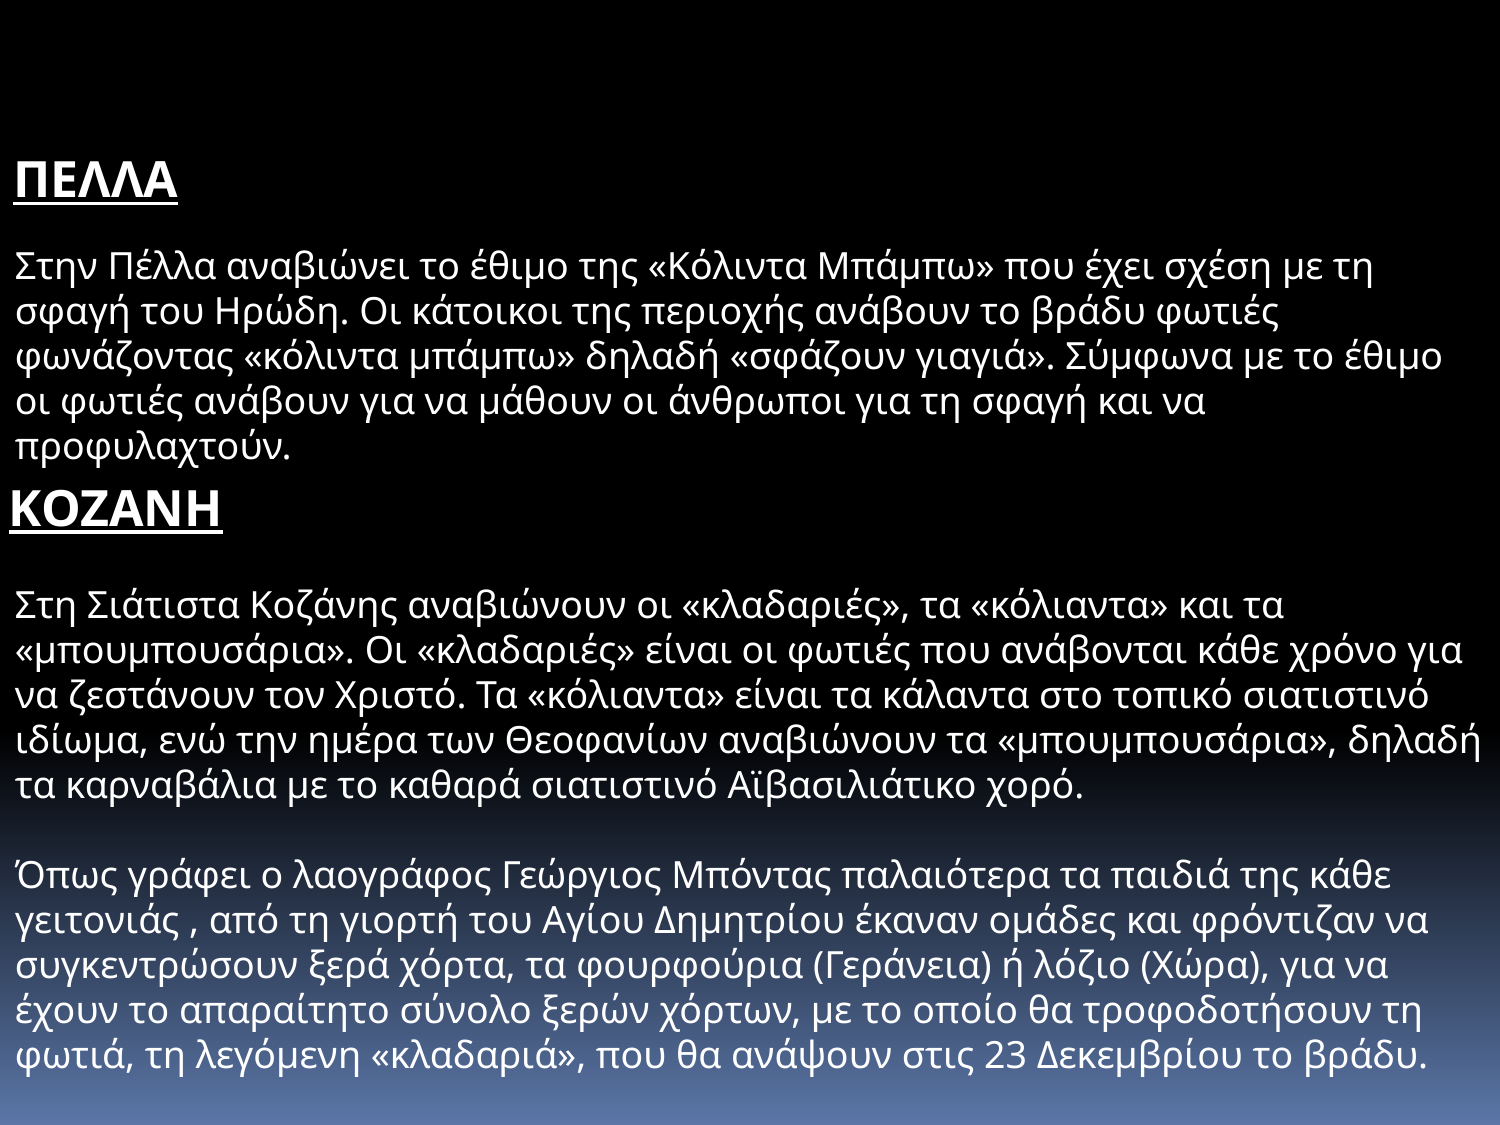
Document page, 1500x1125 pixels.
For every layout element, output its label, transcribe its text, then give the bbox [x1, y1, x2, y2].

text_box ΠΕΛΛΑ [0, 140, 193, 216]
text_box ΚΟΖΑΝΗ [0, 468, 238, 544]
text_box Στη Σιάτιστα Κοζάνης αναβιώνουν οι «κλαδαριές», τα «κόλιαντα» και τα «μπουμπουσάρια». Οι «κλαδαριές» είναι οι φωτιές που ανάβονται κάθε χρόνο για να ζεστάνουν τον Χριστό. Τα «κόλιαντα» είναι τα κάλαντα στο τοπικό σιατιστινό ιδίωμα, ενώ την ημέρα των Θεοφανίων αναβιώνουν τα «μπουμπουσάρια», δηλαδή τα καρναβάλια με το καθαρά σιατιστινό Αϊβασιλιάτικο χορό. Όπως γράφει ο λαογράφος Γεώργιος Μπόντας παλαιότερα τα παιδιά της κάθε γειτονιάς , από τη γιορτή του Αγίου Δημητρίου έκαναν ομάδες και φρόντιζαν να συγκεντρώσουν ξερά χόρτα, τα φουρφούρια (Γεράνεια) ή λόζιο (Χώρα), για να έχουν το απαραίτητο σύνολο ξερών χόρτων, με το οποίο θα τροφοδοτήσουν τη φωτιά, τη λεγόμενη «κλαδαριά», που θα ανάψουν στις 23 Δεκεμβρίου το βράδυ. [0, 574, 1500, 1125]
text_box Στην Πέλλα αναβιώνει το έθιμο της «Κόλιντα Μπάμπω» που έχει σχέση με τη σφαγή του Ηρώδη. Οι κάτοικοι της περιοχής ανάβουν το βράδυ φωτιές φωνάζοντας «κόλιντα μπάμπω» δηλαδή «σφάζουν γιαγιά». Σύμφωνα με το έθιμο οι φωτιές ανάβουν για να μάθουν οι άνθρωποι για τη σφαγή και να προφυλαχτούν. [0, 234, 1465, 565]
